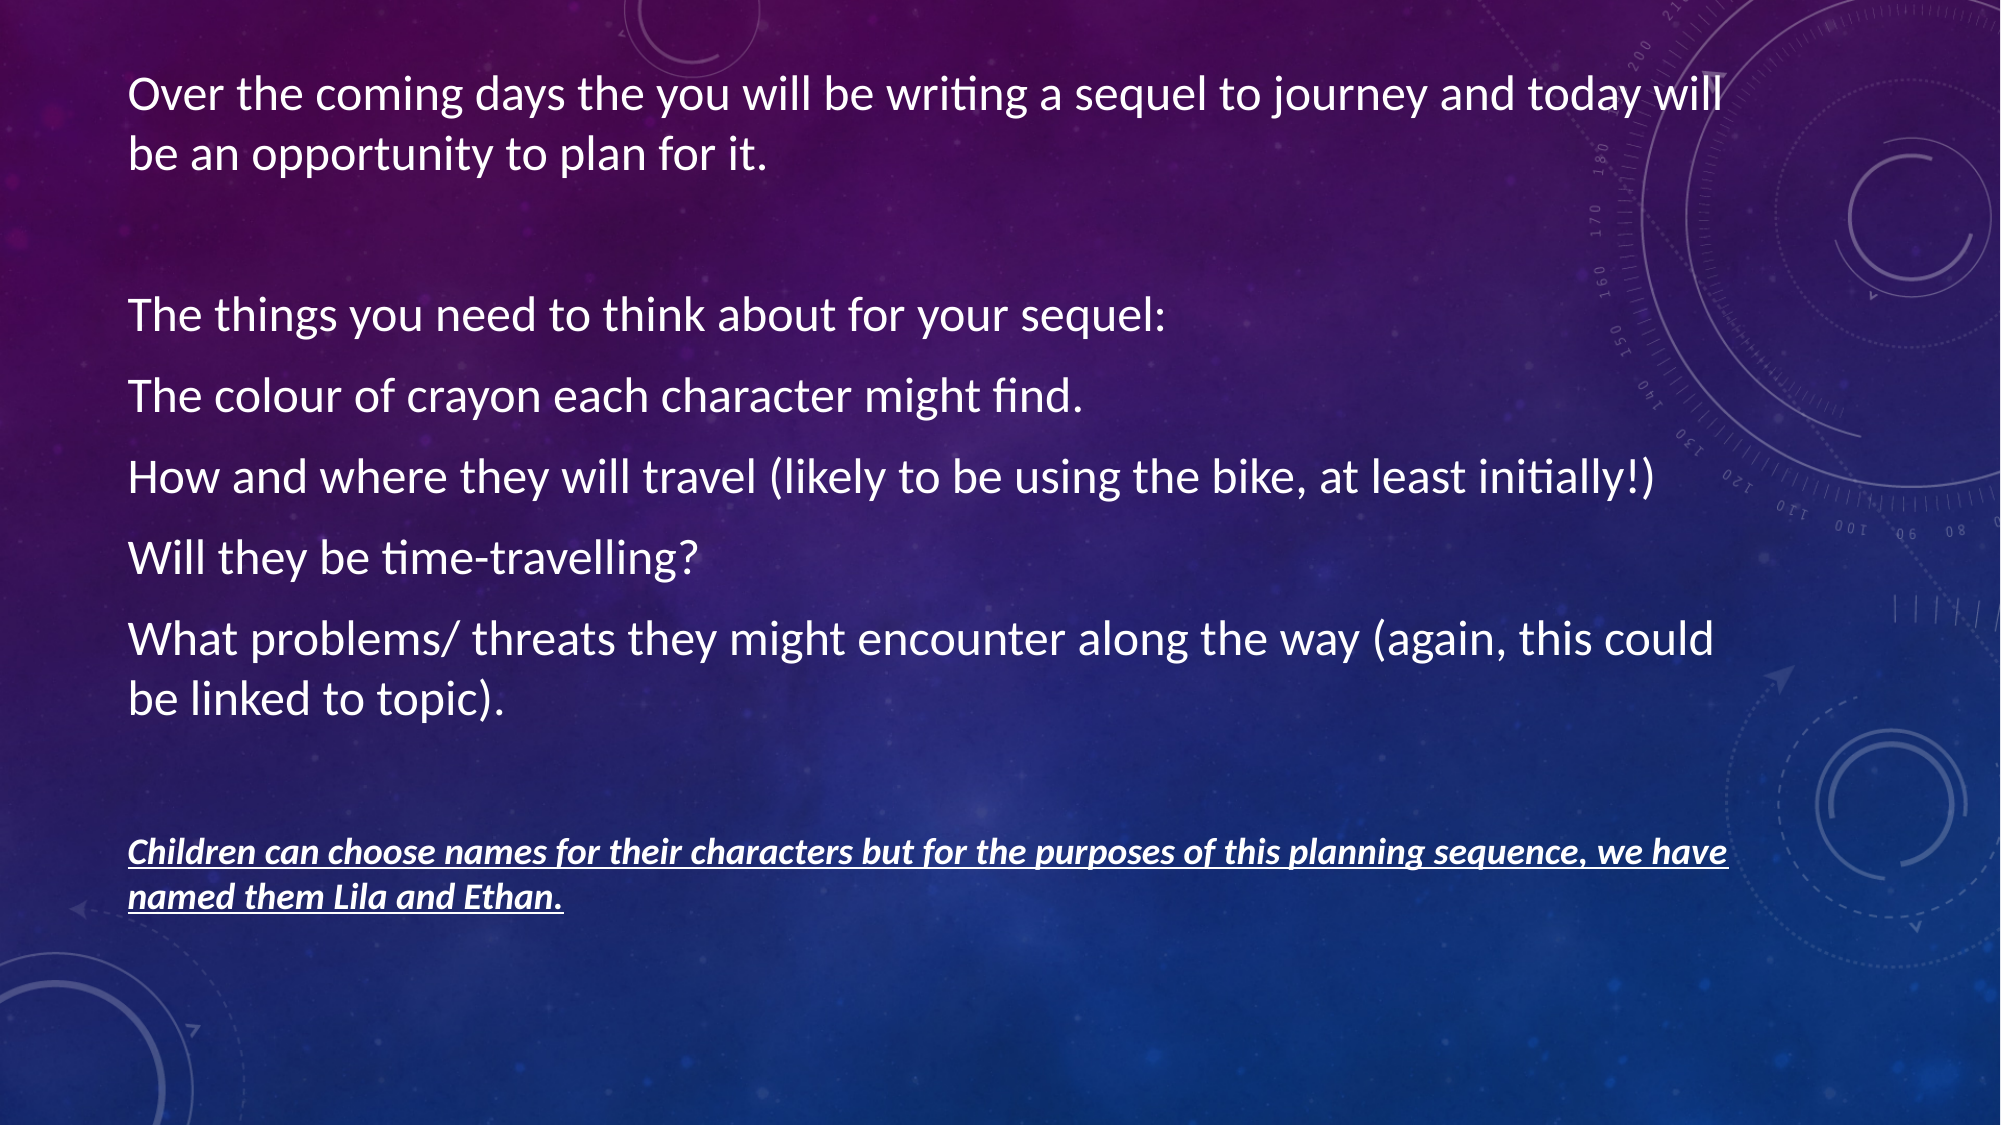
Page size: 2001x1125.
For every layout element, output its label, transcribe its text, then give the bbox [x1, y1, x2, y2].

picture [0, 0, 2001, 1125]
list Over the coming days the you will be writing a sequel to journey and today will be an opportunity to plan for it. The things you need to think about for your sequel: The colour of crayon each character might find. How and where they will travel (likely to be using the bike, at least initially!) Will they be time-travelling? What problems/ threats they might encounter along the way (again, this could be linked to topic). Children can choose names for their characters but for the purposes of this planning sequence, we have named them Lila and Ethan. [112, 46, 1775, 1078]
